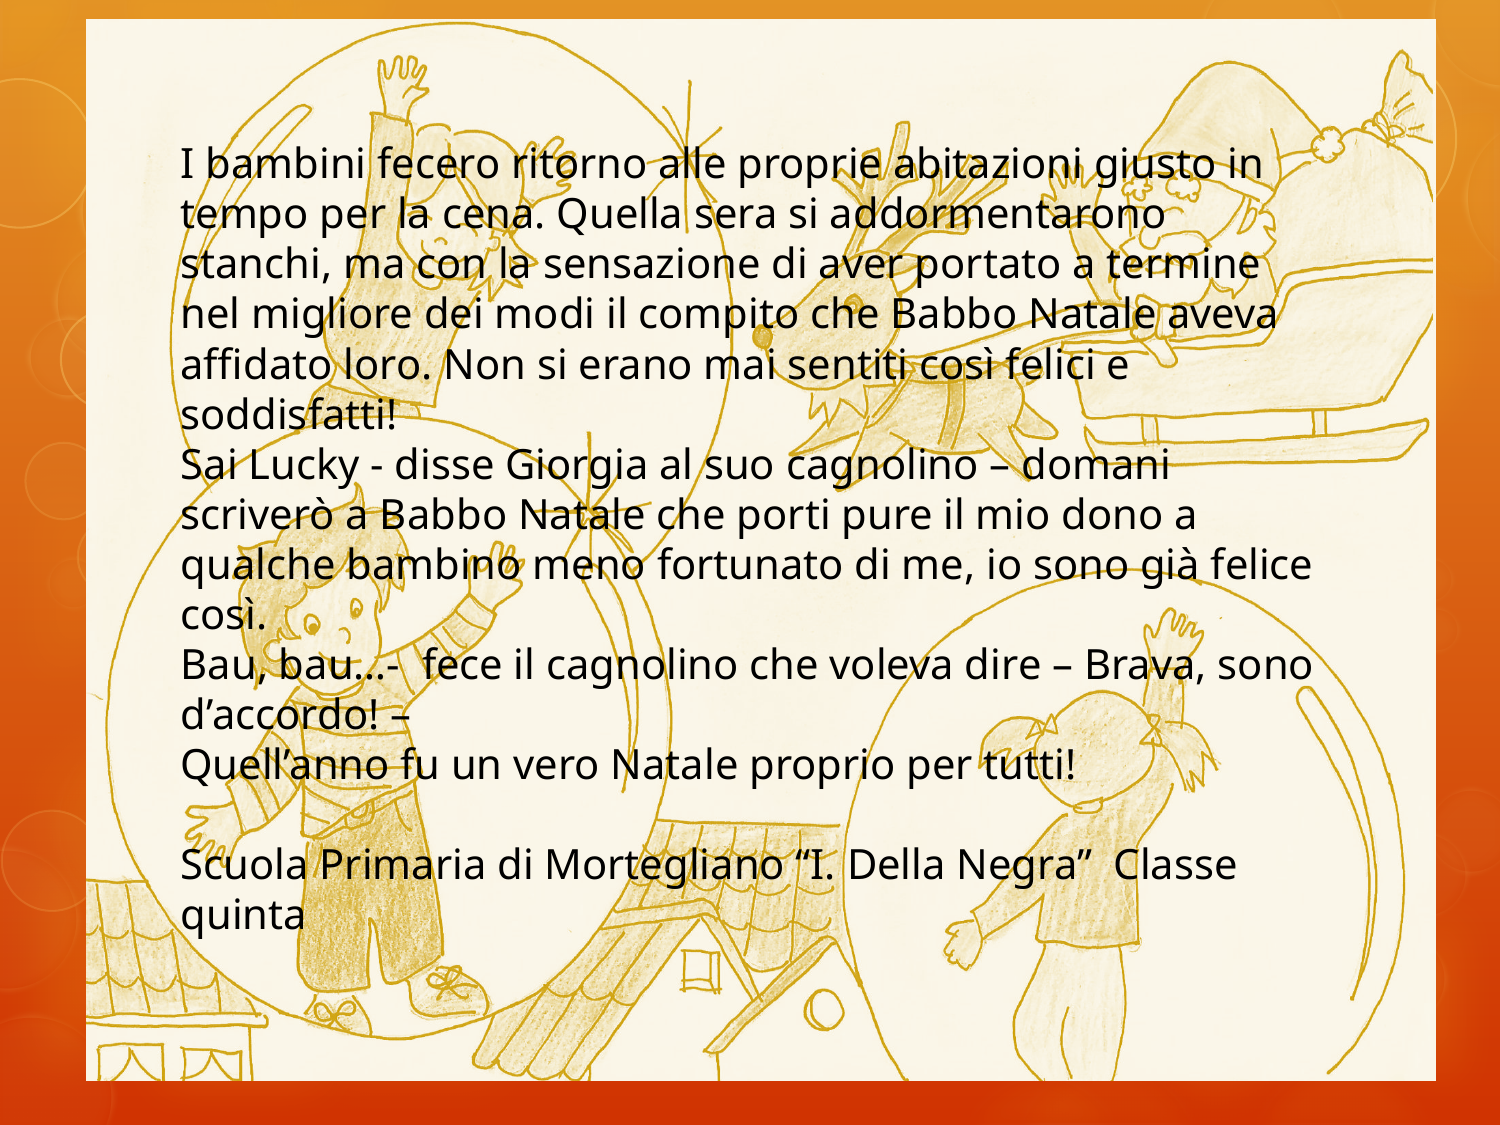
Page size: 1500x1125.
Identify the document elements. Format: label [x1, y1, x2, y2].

picture [85, 18, 1436, 1081]
